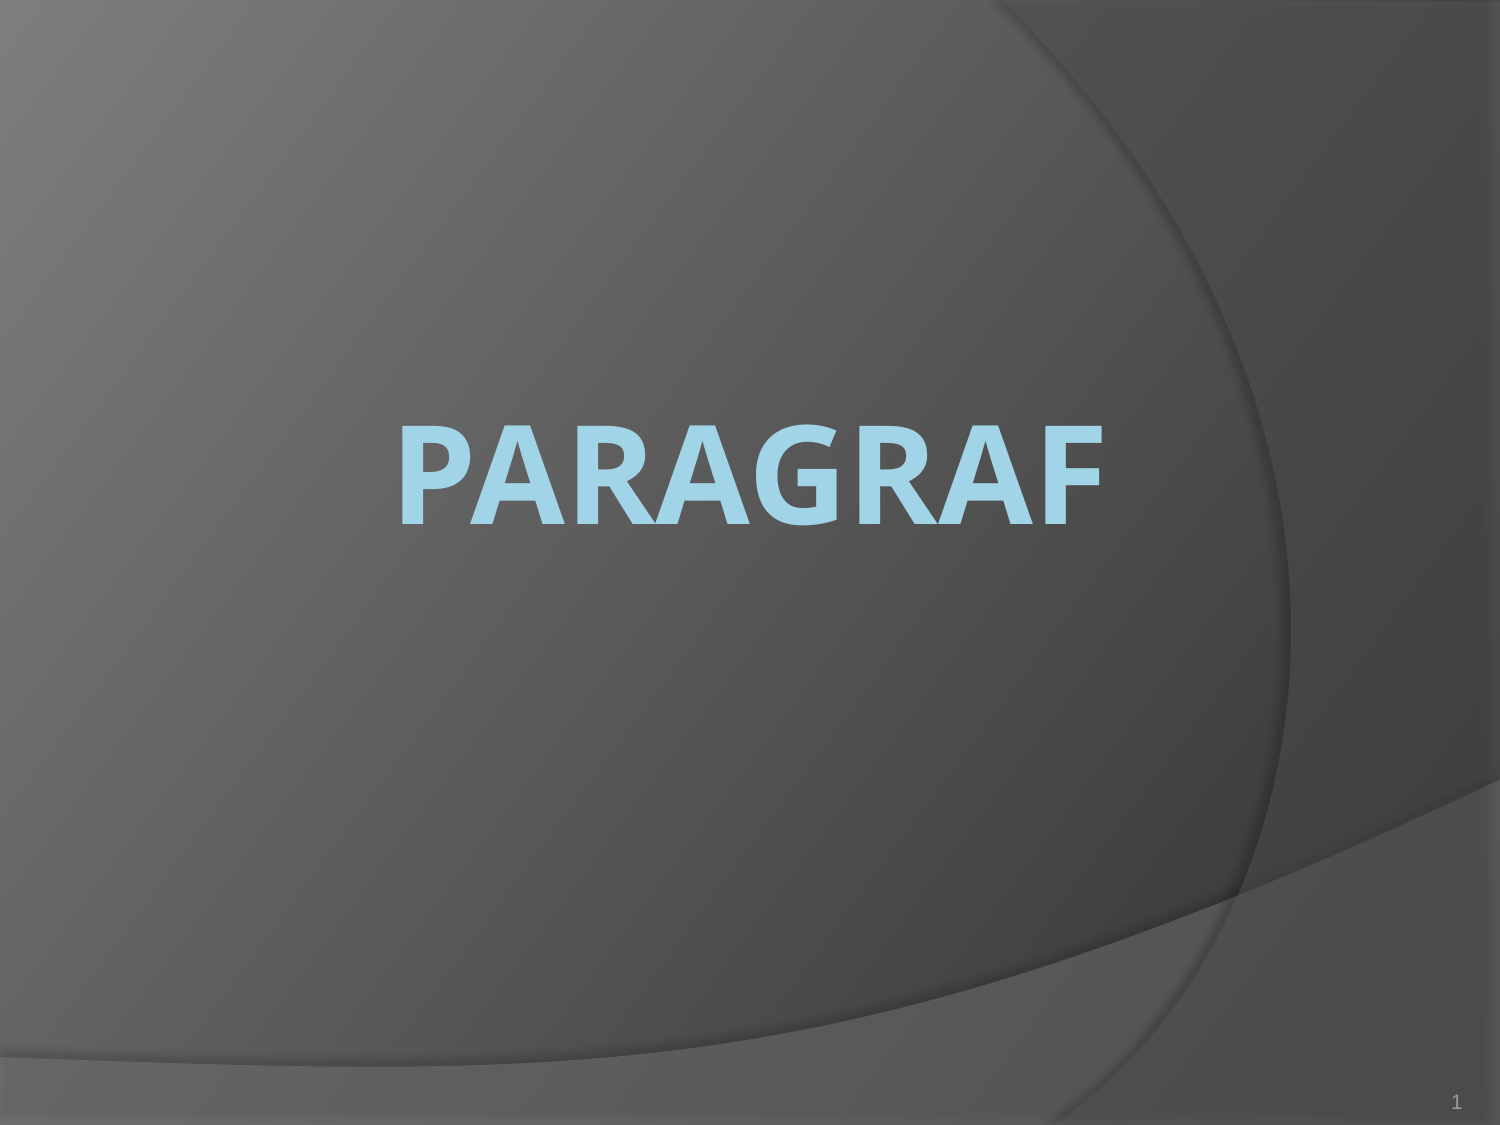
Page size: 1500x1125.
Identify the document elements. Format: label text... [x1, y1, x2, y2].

title PARAGRAF [112, 379, 1388, 832]
slide_number 1 [1337, 1053, 1463, 1114]
